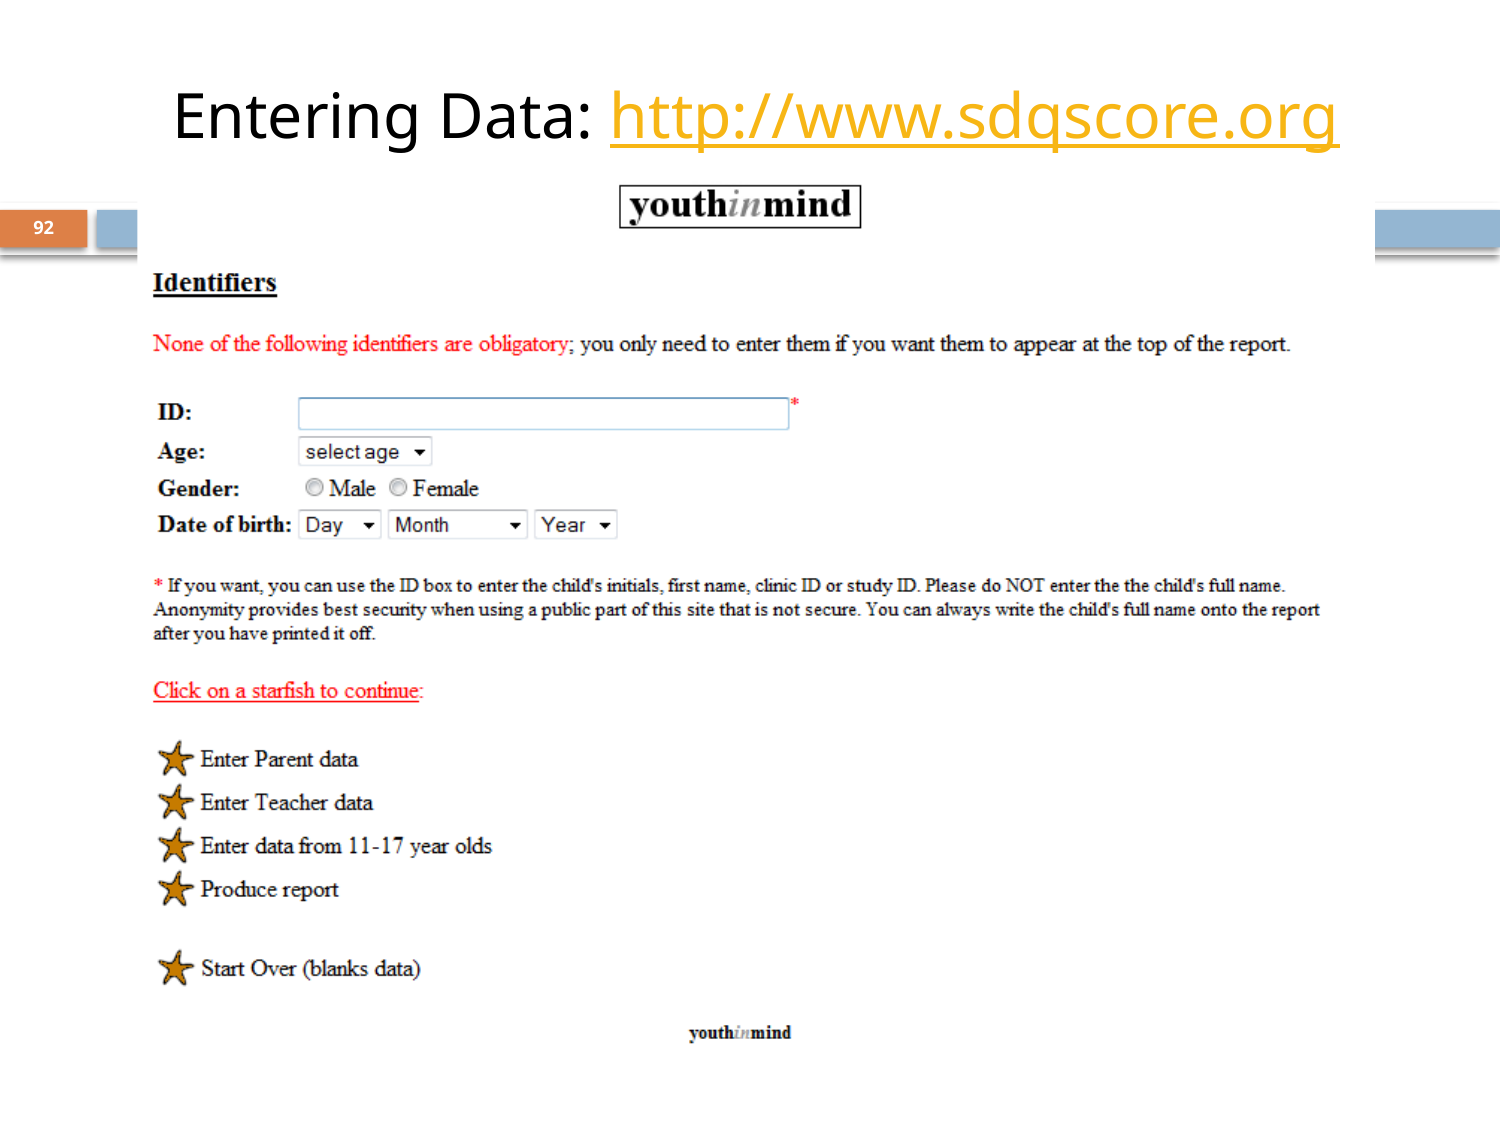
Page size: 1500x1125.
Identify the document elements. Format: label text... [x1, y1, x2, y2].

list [137, 174, 1376, 1061]
slide_number 92 [0, 208, 88, 249]
title Entering Data: http://www.sdqscore.org [100, 37, 1439, 201]
